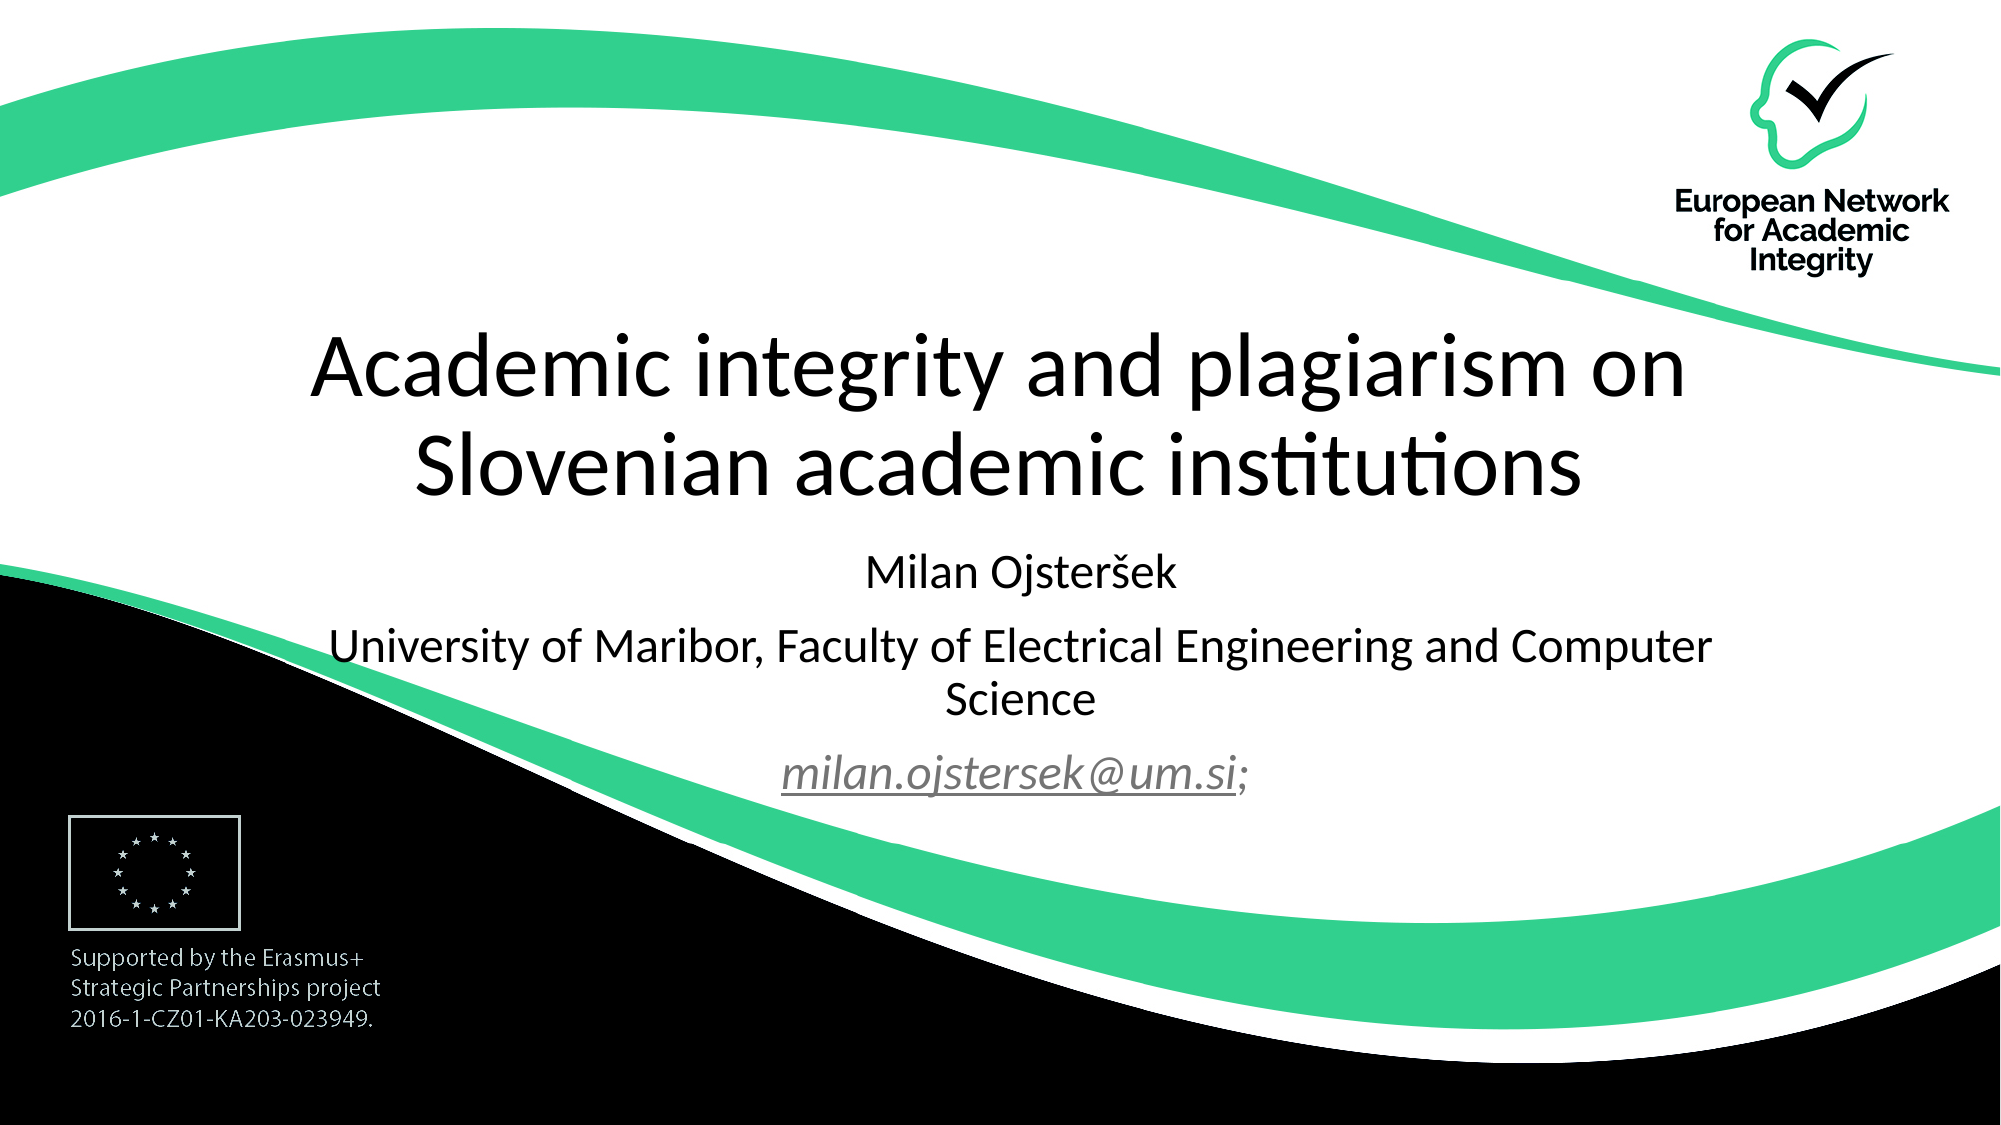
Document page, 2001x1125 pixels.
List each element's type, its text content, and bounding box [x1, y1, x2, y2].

title Academic integrity and plagiarism on Slovenian academic institutions [249, 131, 1750, 523]
picture [0, 0, 2001, 1125]
subtitle Milan Ojsteršek University of Maribor, Faculty of Electrical Engineering and Computer Science milan.ojstersek@um.si; [292, 538, 1750, 810]
